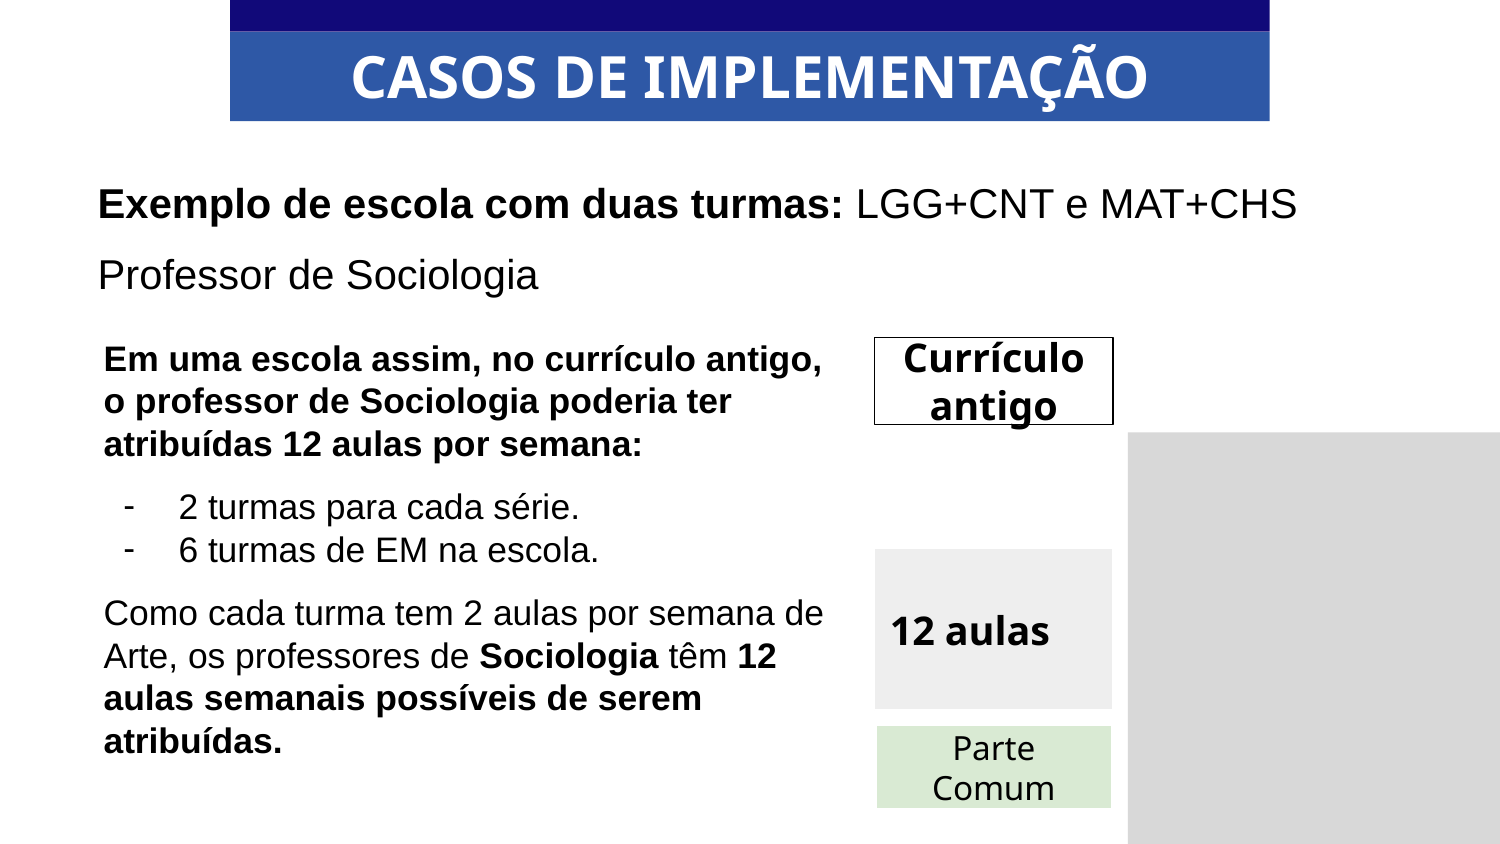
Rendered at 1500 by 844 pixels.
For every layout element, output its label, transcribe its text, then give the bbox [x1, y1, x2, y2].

text_box [1127, 432, 1500, 844]
text_box Parte Comum [874, 723, 1113, 811]
text_box Em uma escola assim, no currículo antigo, o professor de Sociologia poderia ter atribuídas 12 aulas por semana: 2 turmas para cada série. 6 turmas de EM na escola. Como cada turma tem 2 aulas por semana de Arte, os professores de Sociologia têm 12 aulas semanais possíveis de serem atribuídas. [88, 320, 850, 776]
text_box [229, 0, 1270, 122]
text_box Exemplo de escola com duas turmas: LGG+CNT e MAT+CHS Professor de Sociologia [82, 161, 1465, 313]
text_box 12 aulas [874, 548, 1113, 711]
text_box Currículo antigo [874, 337, 1113, 425]
